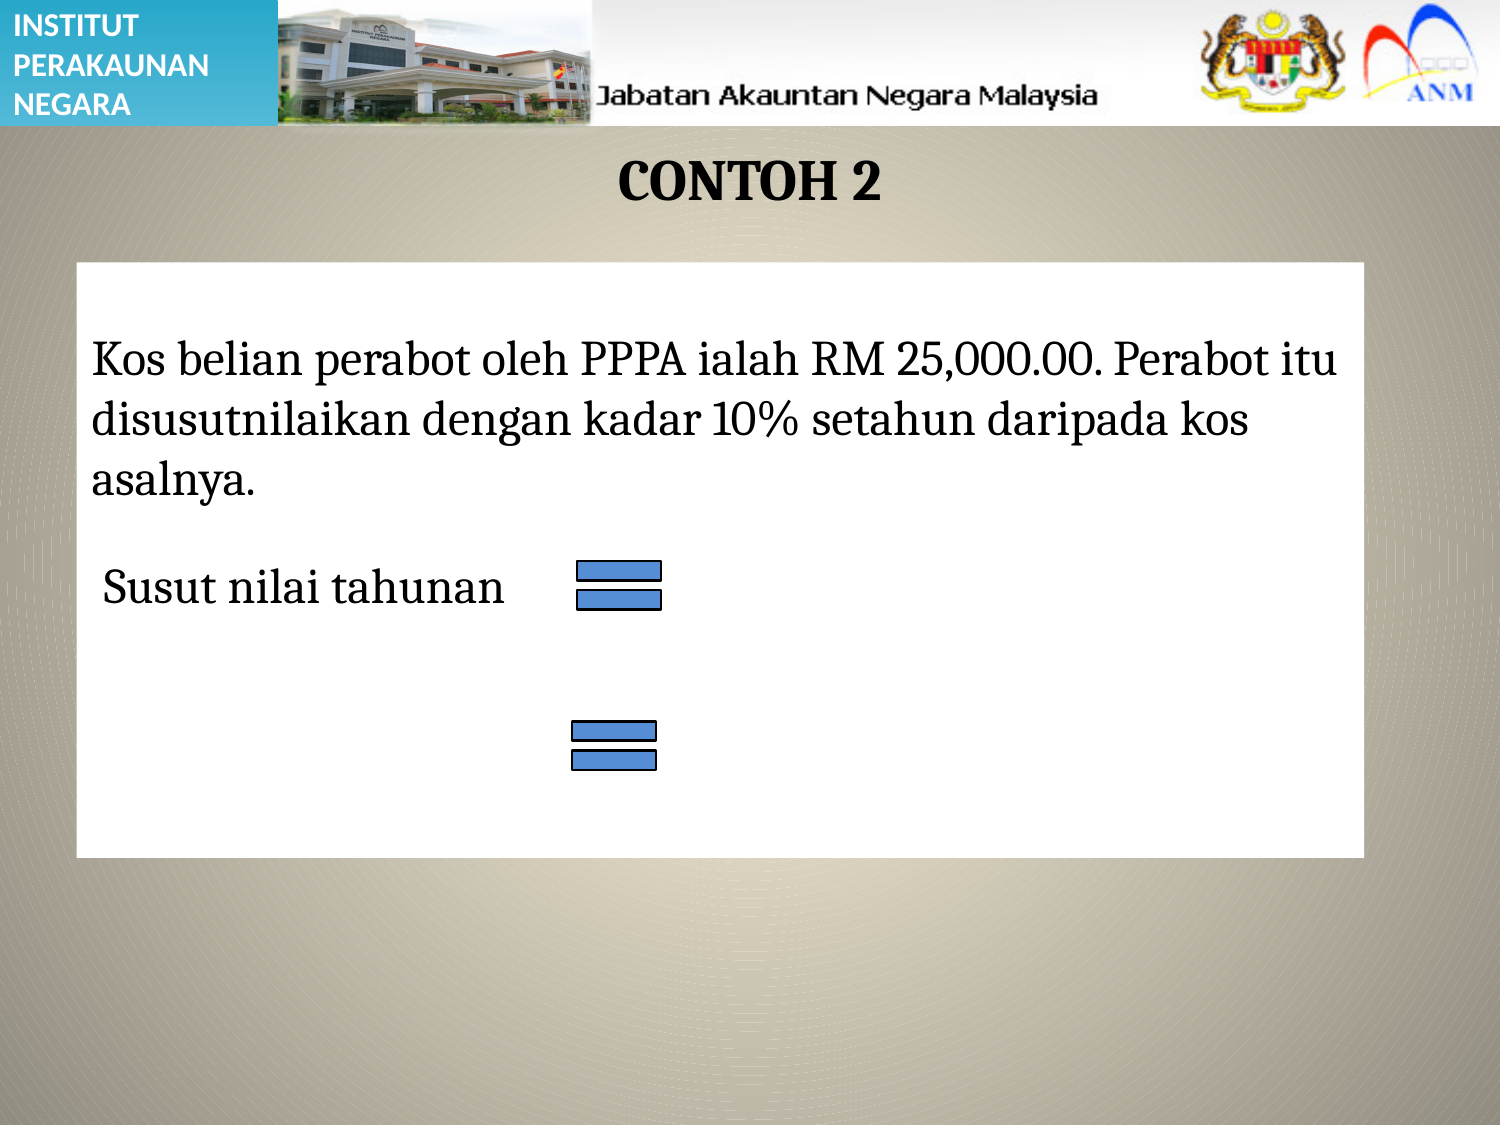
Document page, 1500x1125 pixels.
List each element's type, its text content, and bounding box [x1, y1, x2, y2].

text_box Susut nilai tahunan [75, 523, 534, 643]
picture [277, 0, 1500, 126]
title CONTOH 2 [75, 83, 1425, 271]
text_box [571, 720, 657, 742]
text_box [576, 560, 662, 582]
list Kos belian perabot oleh PPPA ialah RM 25,000.00. Perabot itu disusutnilaikan dengan kadar 10% setahun daripada kos asalnya. [76, 262, 1365, 858]
text_box [571, 749, 657, 771]
text_box [576, 589, 662, 611]
